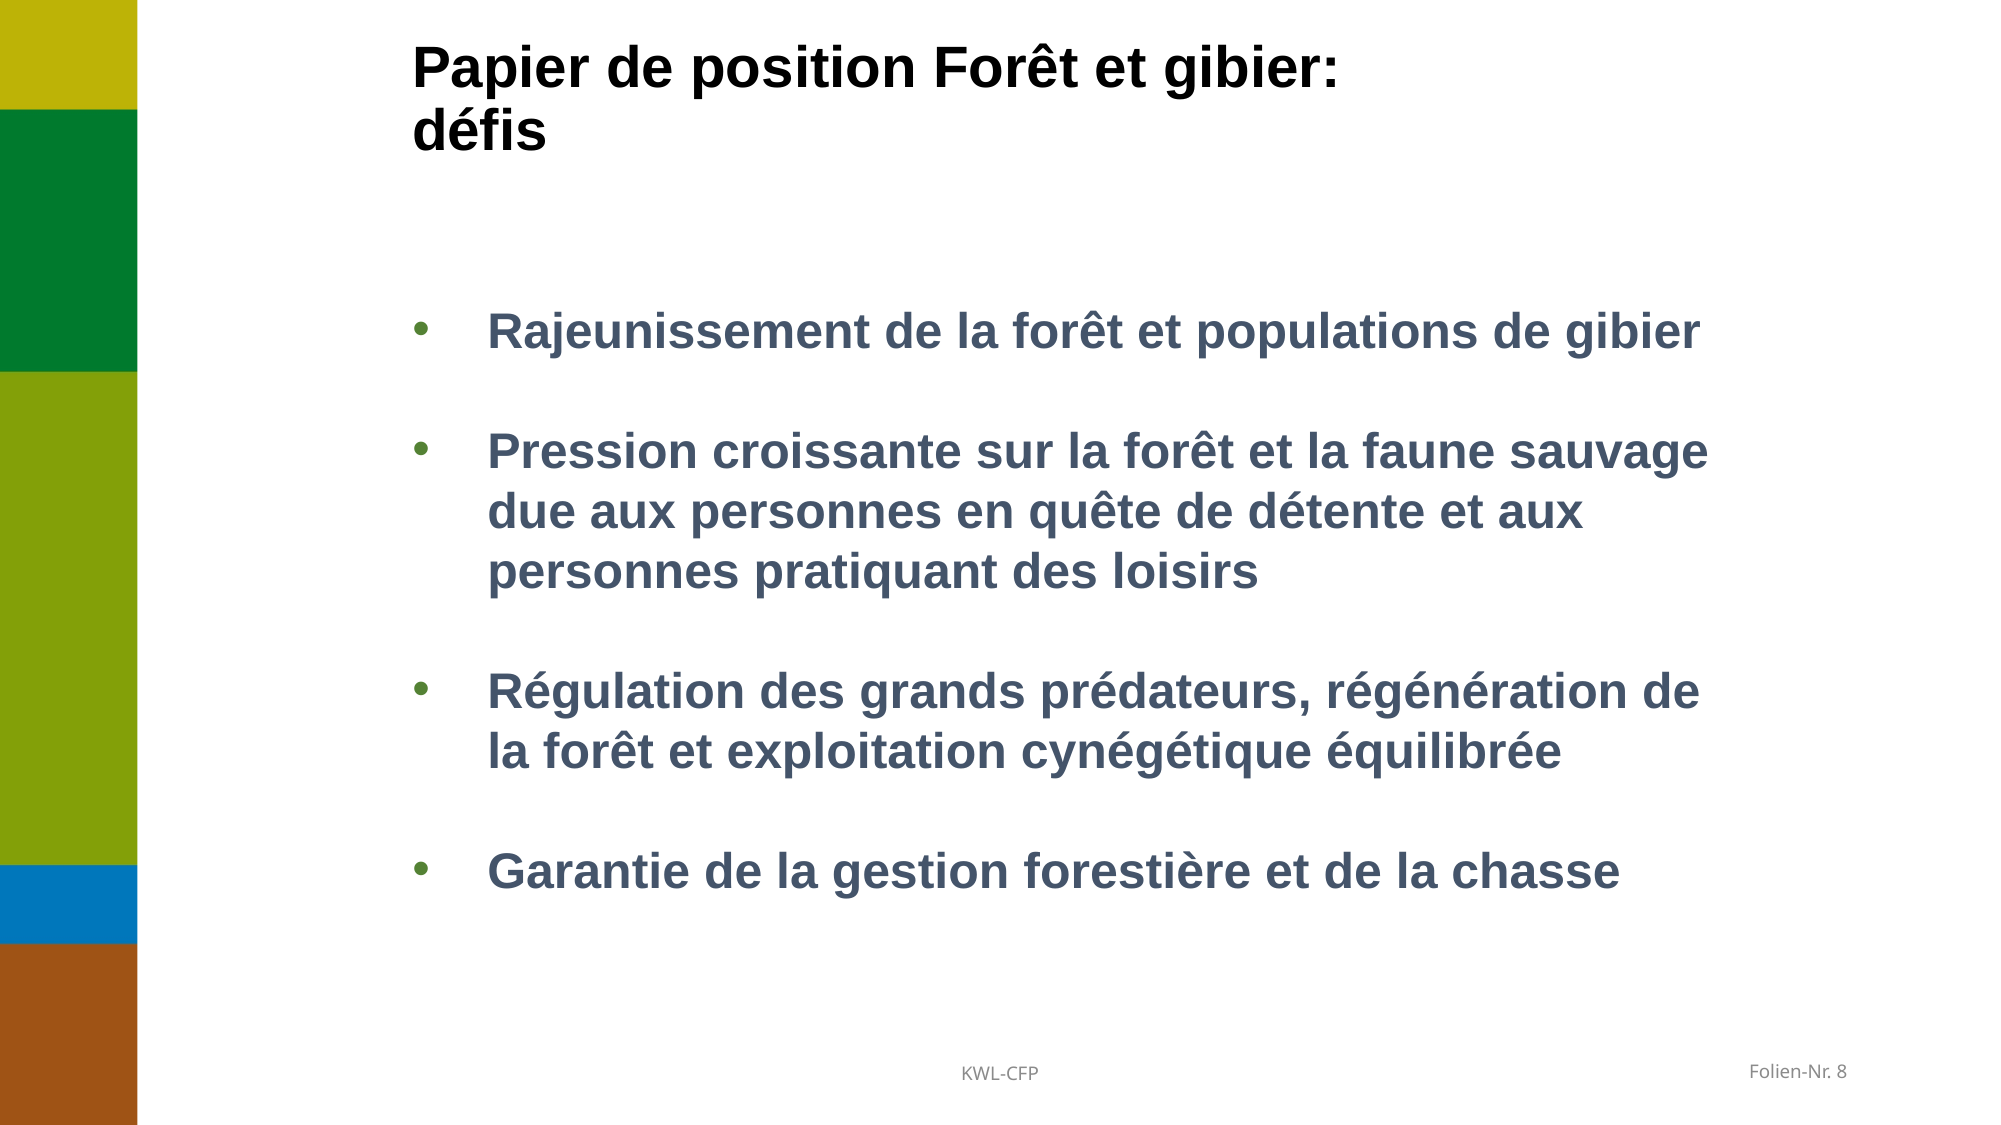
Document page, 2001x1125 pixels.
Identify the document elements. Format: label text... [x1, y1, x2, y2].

footer KWL-CFP [662, 1042, 1338, 1103]
picture [0, 0, 138, 1125]
slide_number Folien-Nr. 8 [1412, 1042, 1863, 1103]
title Papier de position Forêt et gibier: défis [397, 30, 1697, 191]
text_box Rajeunissement de la forêt et populations de gibier Pression croissante sur la forêt et la faune sauvage due aux personnes en quête de détente et aux personnes pratiquant des loisirs Régulation des grands prédateurs, régénération de la forêt et exploitation cynégétique équilibrée Garantie de la gestion forestière et de la chasse [397, 290, 1733, 906]
